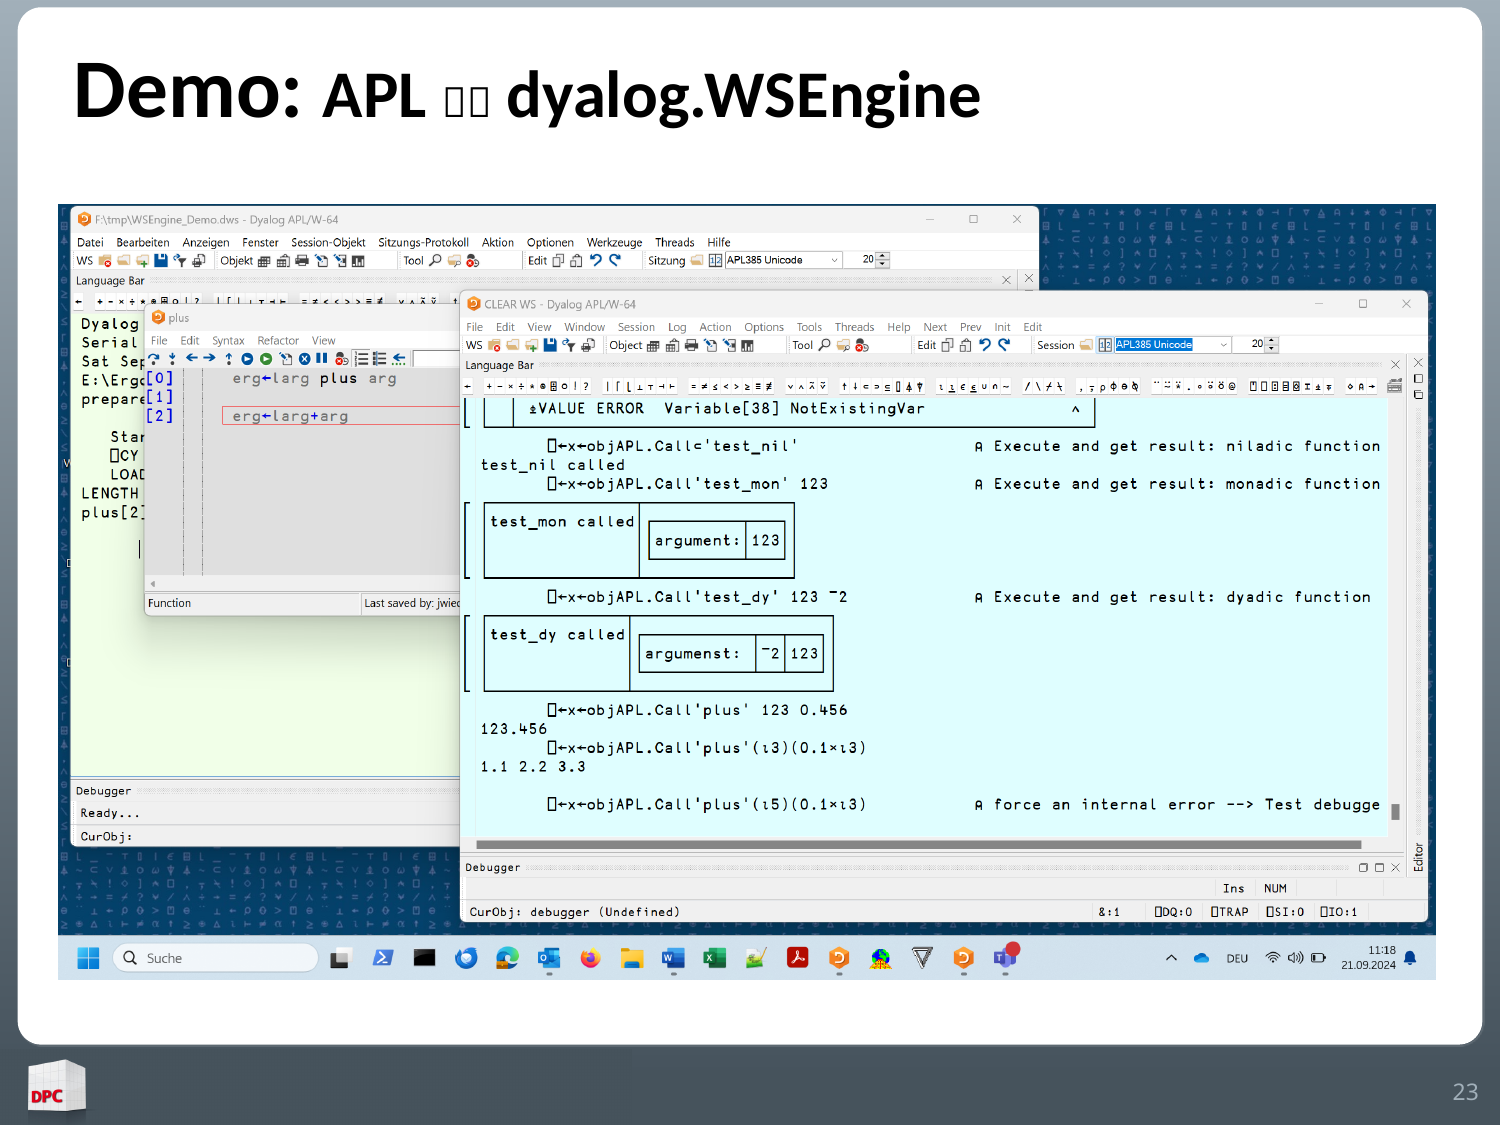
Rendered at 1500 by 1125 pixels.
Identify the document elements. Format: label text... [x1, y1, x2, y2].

slide_number 23 [1222, 1070, 1495, 1100]
picture [0, 1049, 632, 1125]
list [58, 204, 1436, 980]
title Demo: APL  dyalog.WSEngine [58, 42, 1436, 126]
